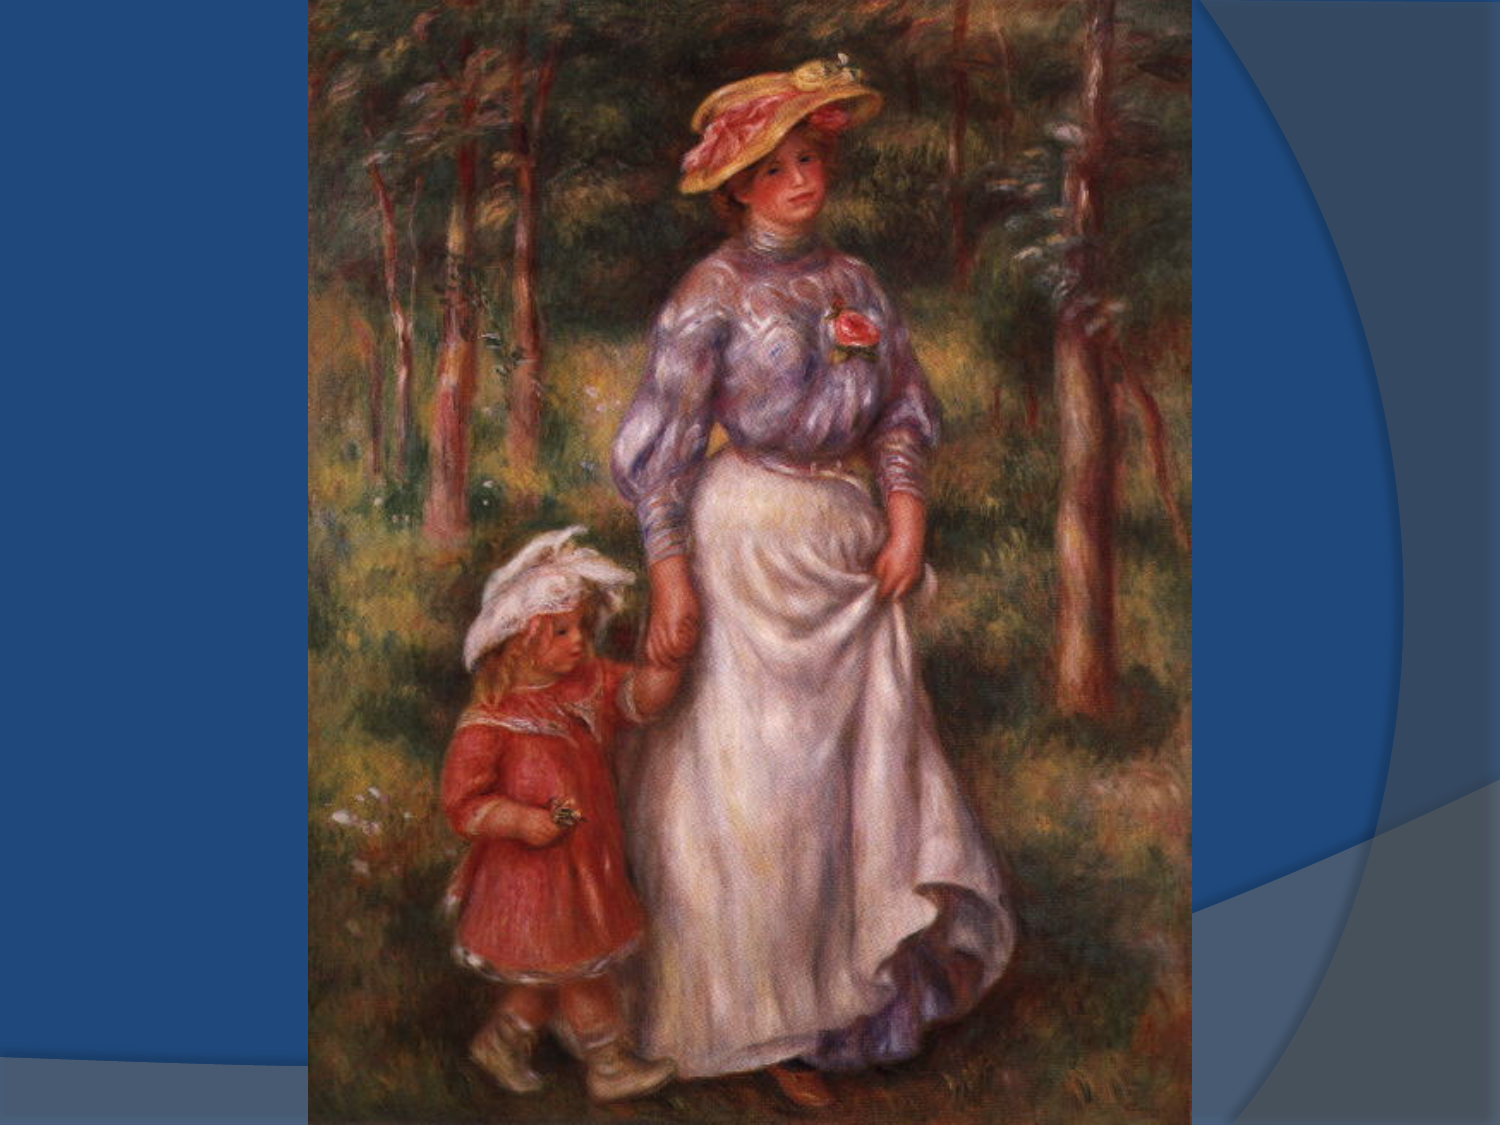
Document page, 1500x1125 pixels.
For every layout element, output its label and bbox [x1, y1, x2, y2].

picture [308, 0, 1192, 1125]
